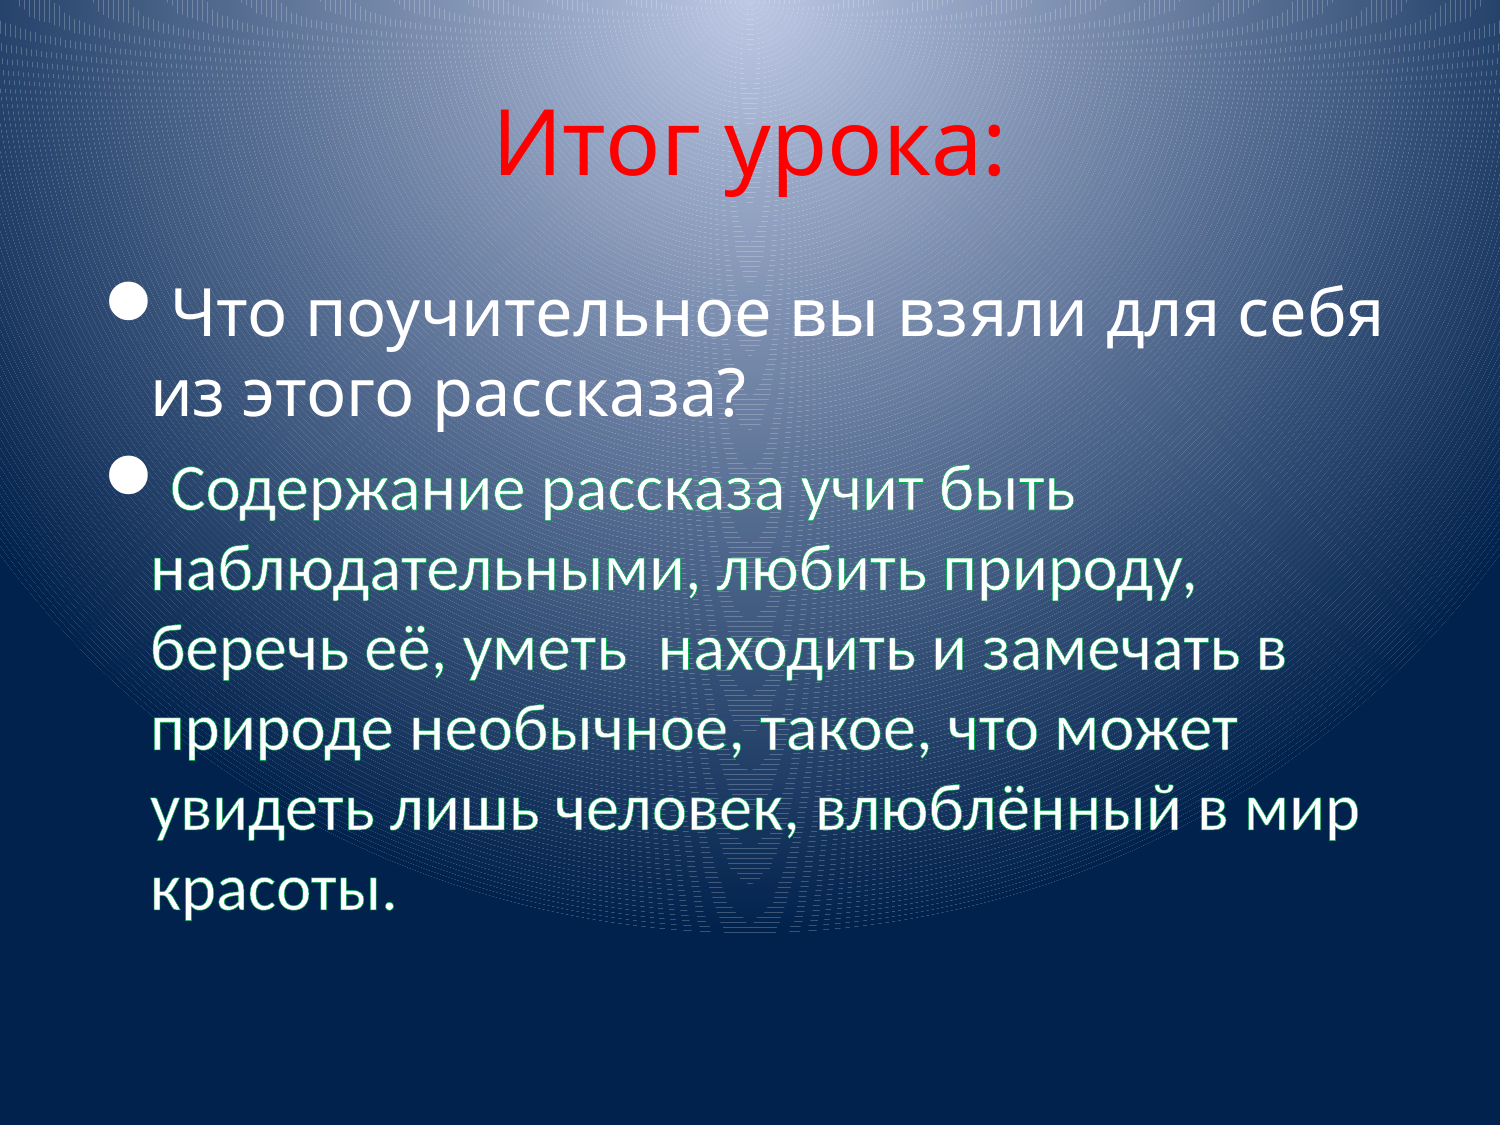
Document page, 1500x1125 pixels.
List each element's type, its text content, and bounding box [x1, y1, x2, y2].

title Итог урока: [75, 45, 1425, 233]
list Что поучительное вы взяли для себя из этого рассказа? Содержание рассказа учит быть наблюдательными, любить природу, беречь её, уметь находить и замечать в природе необычное, такое, что может увидеть лишь человек, влюблённый в мир красоты. [75, 262, 1425, 1005]
